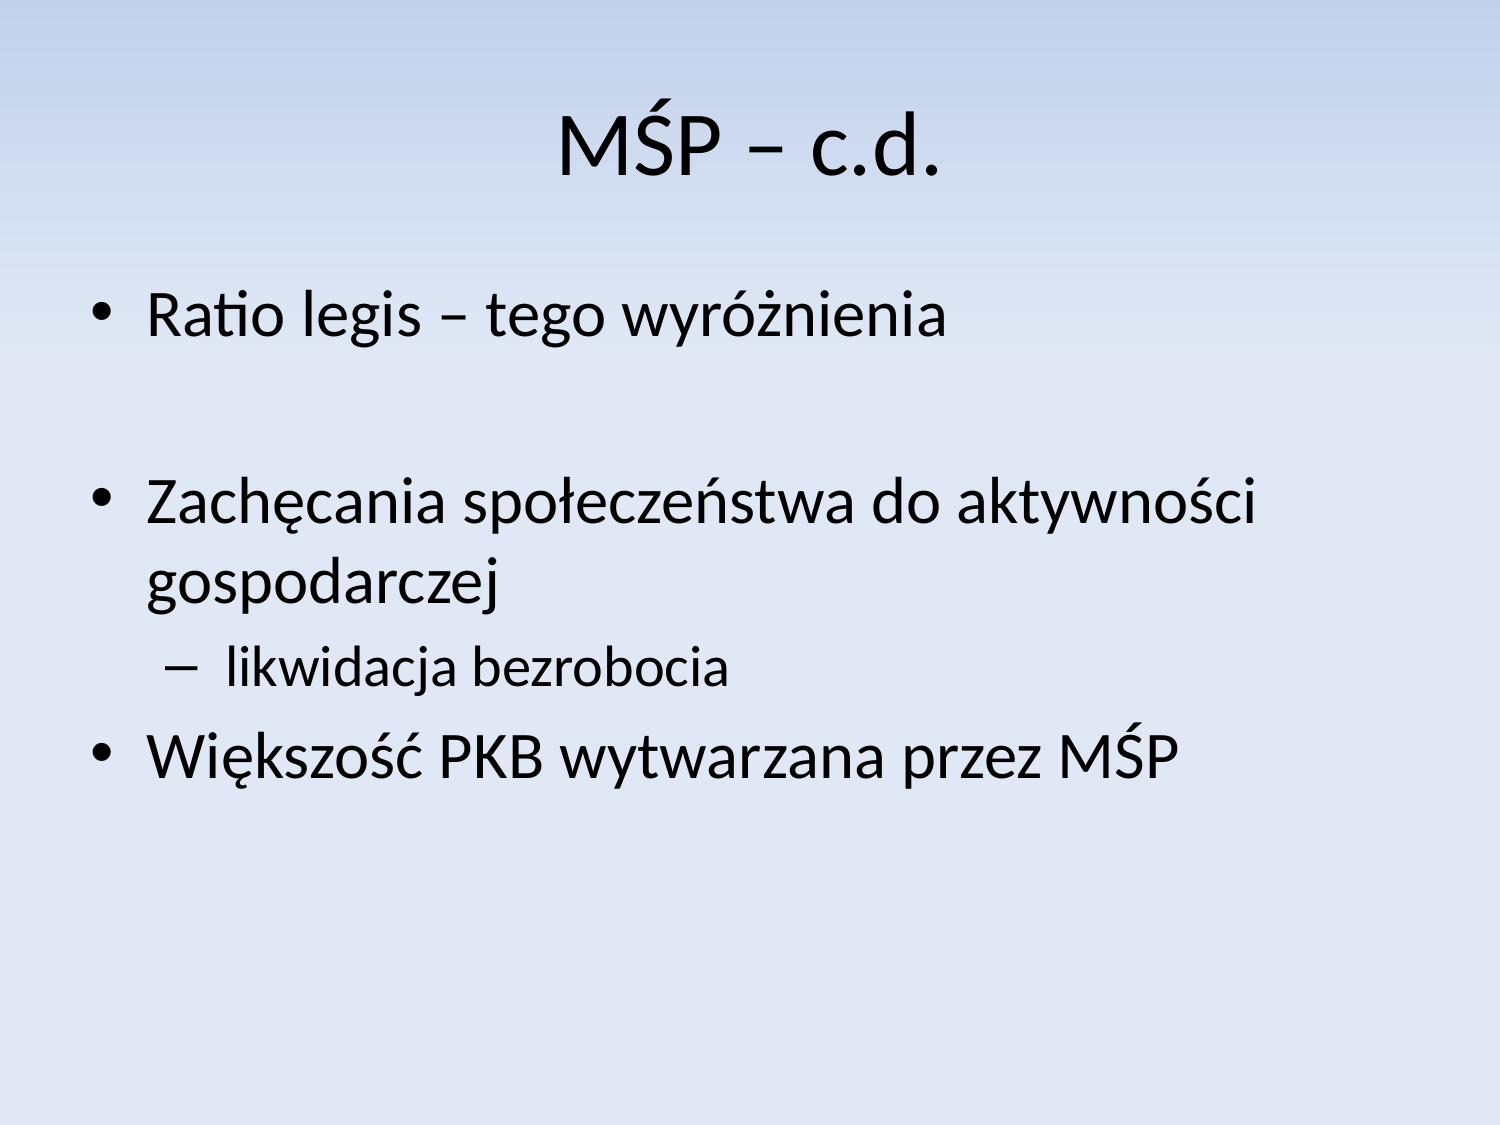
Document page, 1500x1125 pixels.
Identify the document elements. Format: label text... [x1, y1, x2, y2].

title MŚP – c.d. [75, 45, 1425, 233]
list Ratio legis – tego wyróżnienia Zachęcania społeczeństwa do aktywności gospodarczej likwidacja bezrobocia Większość PKB wytwarzana przez MŚP [75, 262, 1425, 1005]
